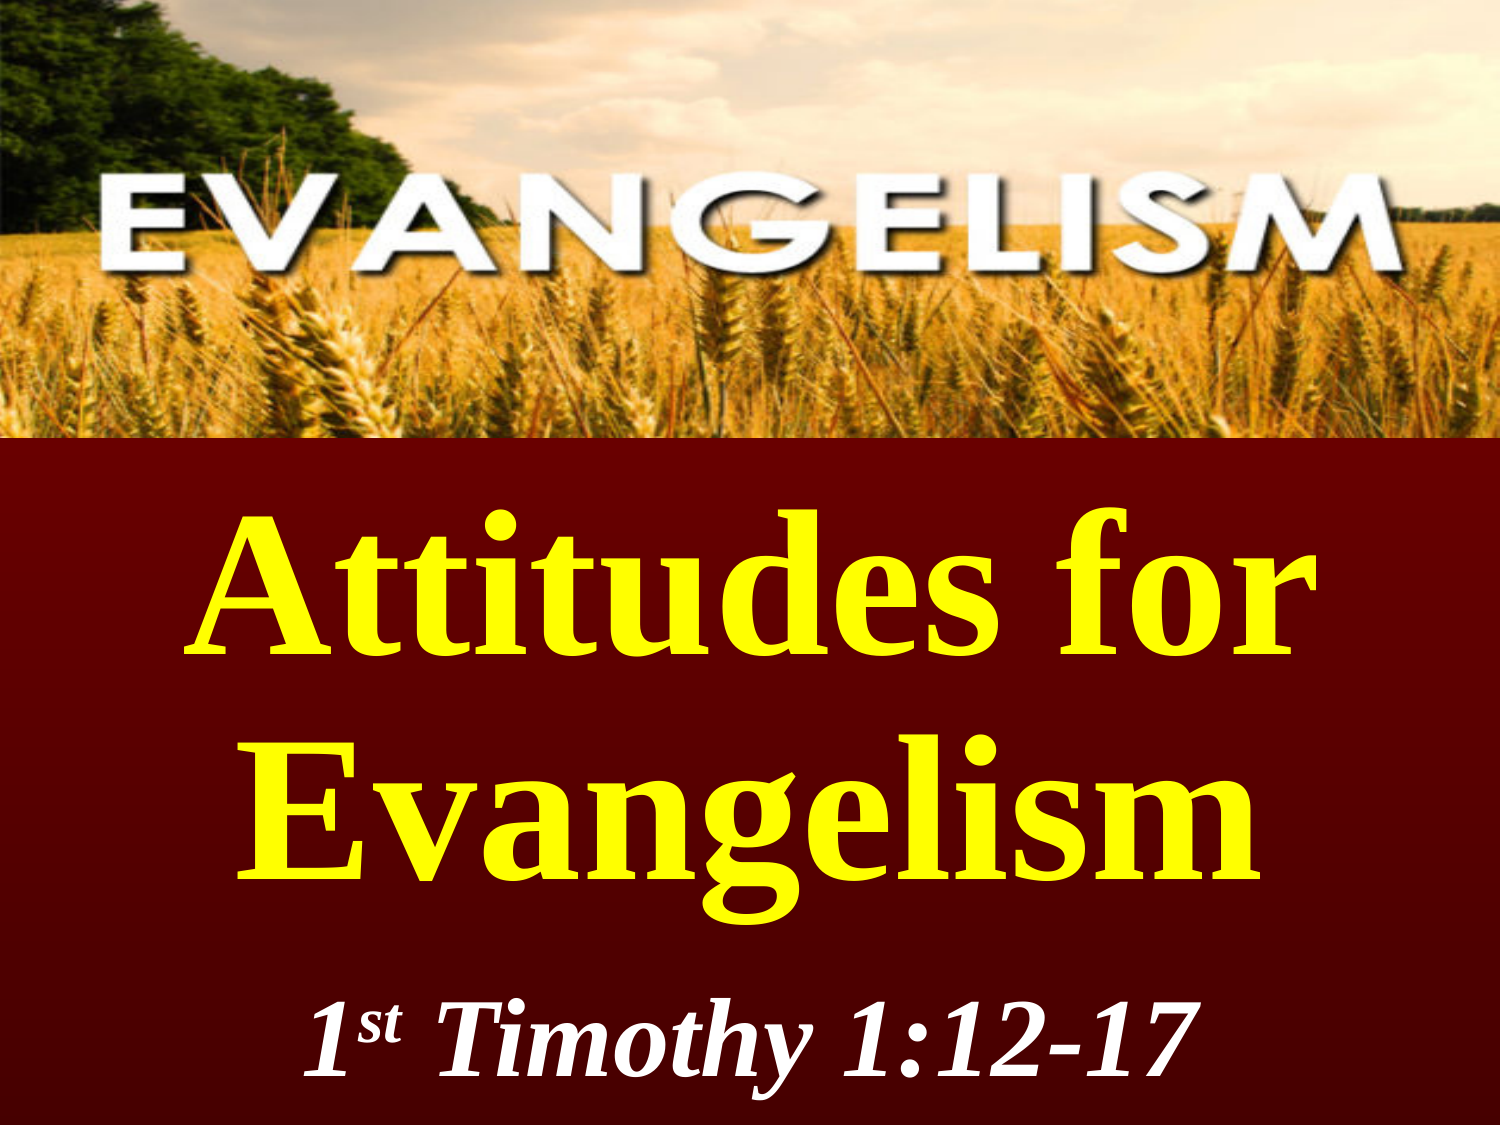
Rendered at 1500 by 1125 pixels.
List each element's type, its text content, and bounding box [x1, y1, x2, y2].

picture [0, 0, 1500, 438]
title Attitudes for Evangelism [0, 474, 1500, 925]
subtitle 1st Timothy 1:12-17 [225, 937, 1275, 1125]
